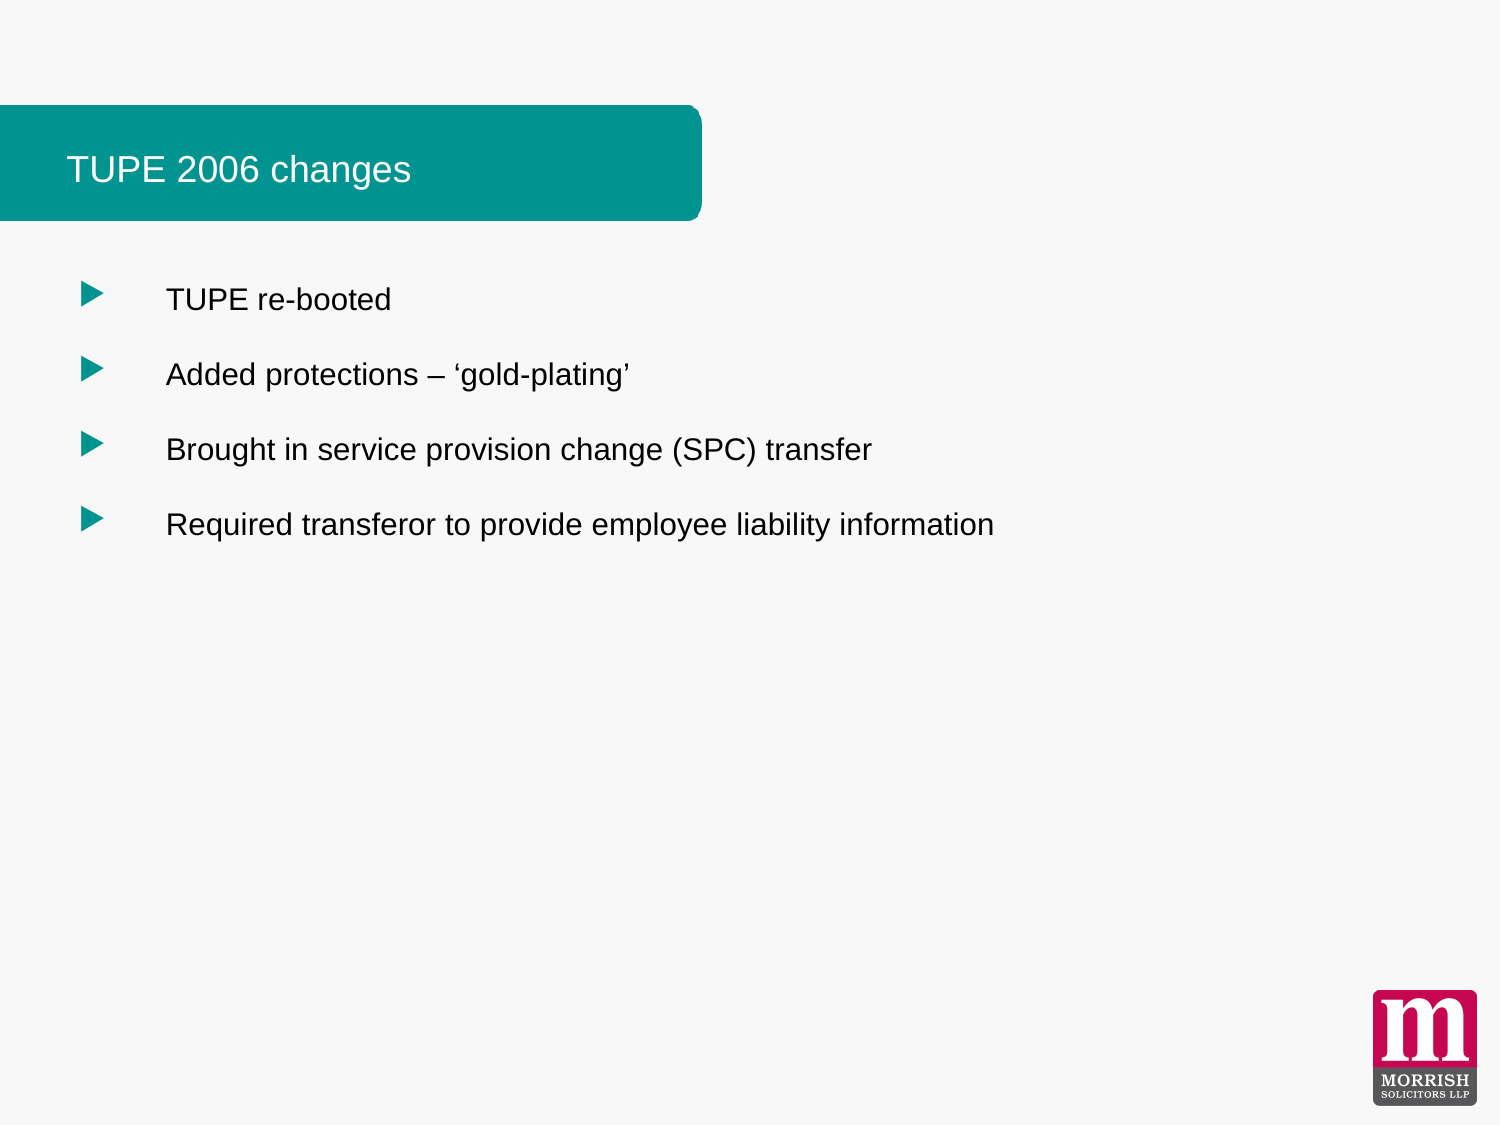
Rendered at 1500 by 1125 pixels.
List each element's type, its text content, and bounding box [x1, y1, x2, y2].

picture [0, 101, 705, 229]
picture [1373, 990, 1477, 1106]
text_box TUPE re-booted Added protections – ‘gold-plating’ Brought in service provision change (SPC) transfer Required transferor to provide employee liability information [0, 234, 1325, 587]
